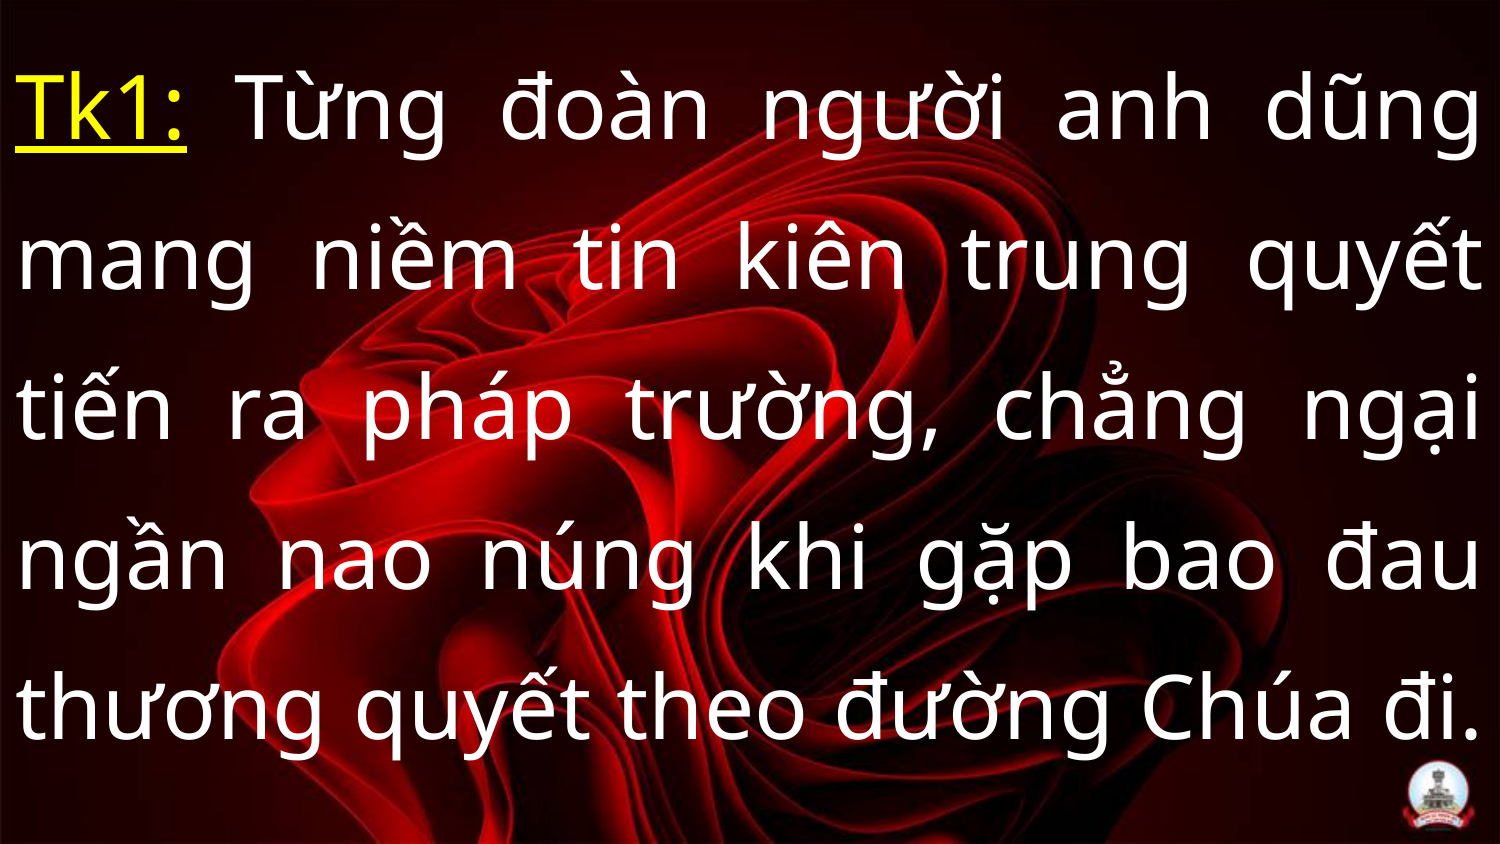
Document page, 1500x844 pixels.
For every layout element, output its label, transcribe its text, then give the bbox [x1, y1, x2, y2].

subtitle Tk1: Từng đoàn người anh dũng mang niềm tin kiên trung quyết tiến ra pháp trường, chẳng ngại ngần nao núng khi gặp bao đau thương quyết theo đường Chúa đi. [0, 0, 1500, 844]
